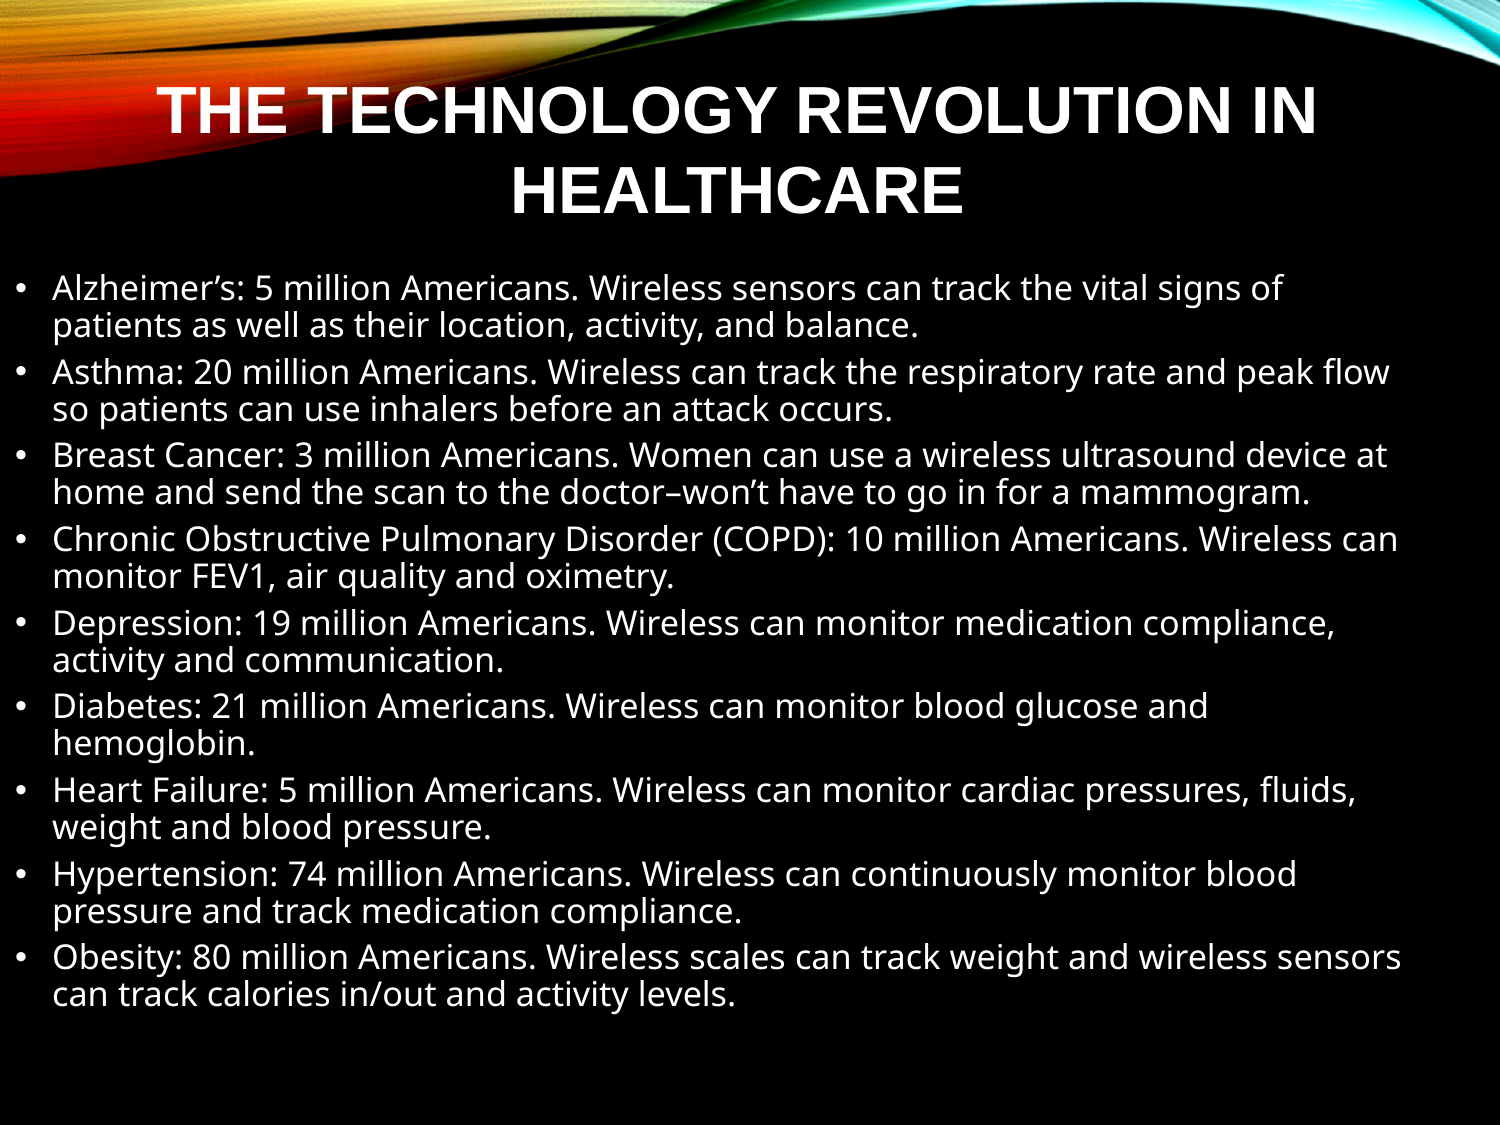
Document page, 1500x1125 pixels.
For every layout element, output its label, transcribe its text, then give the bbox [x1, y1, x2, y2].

text_box THE TECHNOLOGY REVOLUTION IN HEALTHCARE [15, 59, 1461, 235]
list Alzheimer’s: 5 million Americans. Wireless sensors can track the vital signs of patients as well as their location, activity, and balance. Asthma: 20 million Americans. Wireless can track the respiratory rate and peak flow so patients can use inhalers before an attack occurs. Breast Cancer: 3 million Americans. Women can use a wireless ultrasound device at home and send the scan to the doctor–won’t have to go in for a mammogram. Chronic Obstructive Pulmonary Disorder (COPD): 10 million Americans. Wireless can monitor FEV1, air quality and oximetry. Depression: 19 million Americans. Wireless can monitor medication compliance, activity and communication. Diabetes: 21 million Americans. Wireless can monitor blood glucose and hemoglobin. Heart Failure: 5 million Americans. Wireless can monitor cardiac pressures, fluids, weight and blood pressure. Hypertension: 74 million Americans. Wireless can continuously monitor blood pressure and track medication compliance. Obesity: 80 million Americans. Wireless scales can track weight and wireless sensors can track calories in/out and activity levels. [0, 96, 1423, 1059]
picture [0, 0, 1500, 178]
